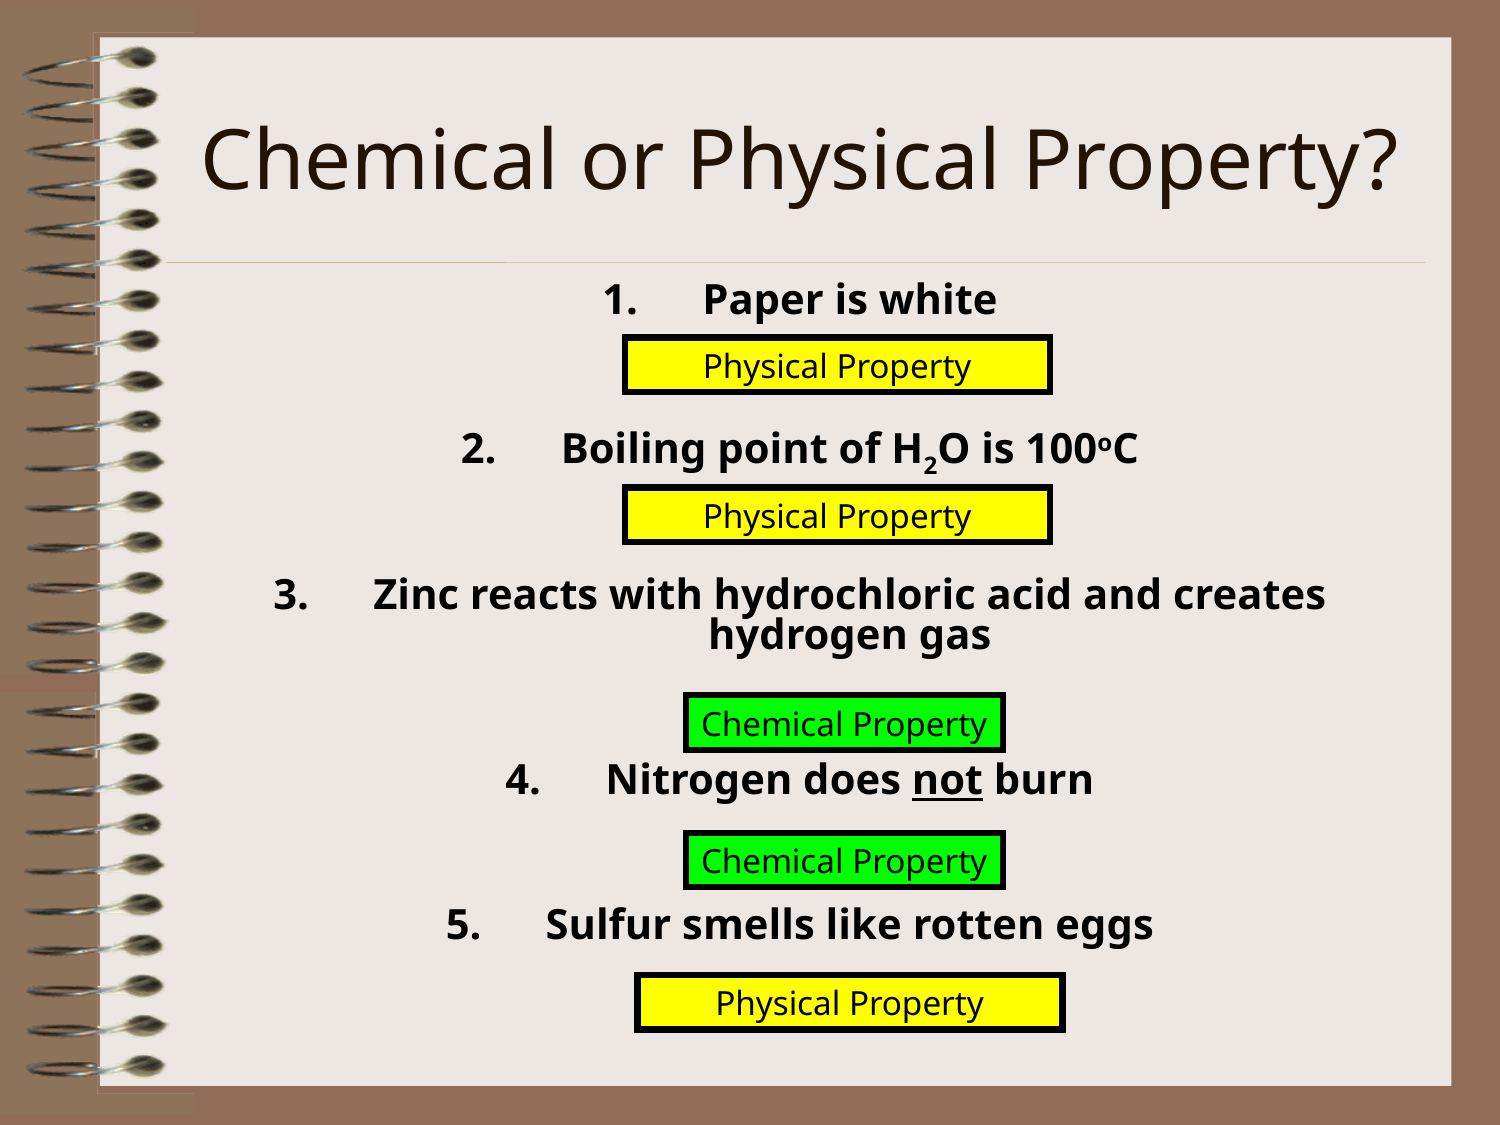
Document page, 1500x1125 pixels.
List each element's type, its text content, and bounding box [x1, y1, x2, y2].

title Chemical or Physical Property? [174, 62, 1425, 250]
text_box Chemical Property [686, 695, 1003, 750]
picture [0, 692, 194, 1115]
text_box Physical Property [637, 974, 1063, 1030]
picture [0, 8, 194, 674]
text_box Physical Property [624, 337, 1050, 393]
list Paper is white Boiling point of H2O is 100oC Zinc reacts with hydrochloric acid and creates hydrogen gas Nitrogen does not burn Sulfur smells like rotten eggs [174, 275, 1425, 1025]
text_box Physical Property [624, 487, 1050, 543]
text_box Chemical Property [686, 832, 1003, 888]
